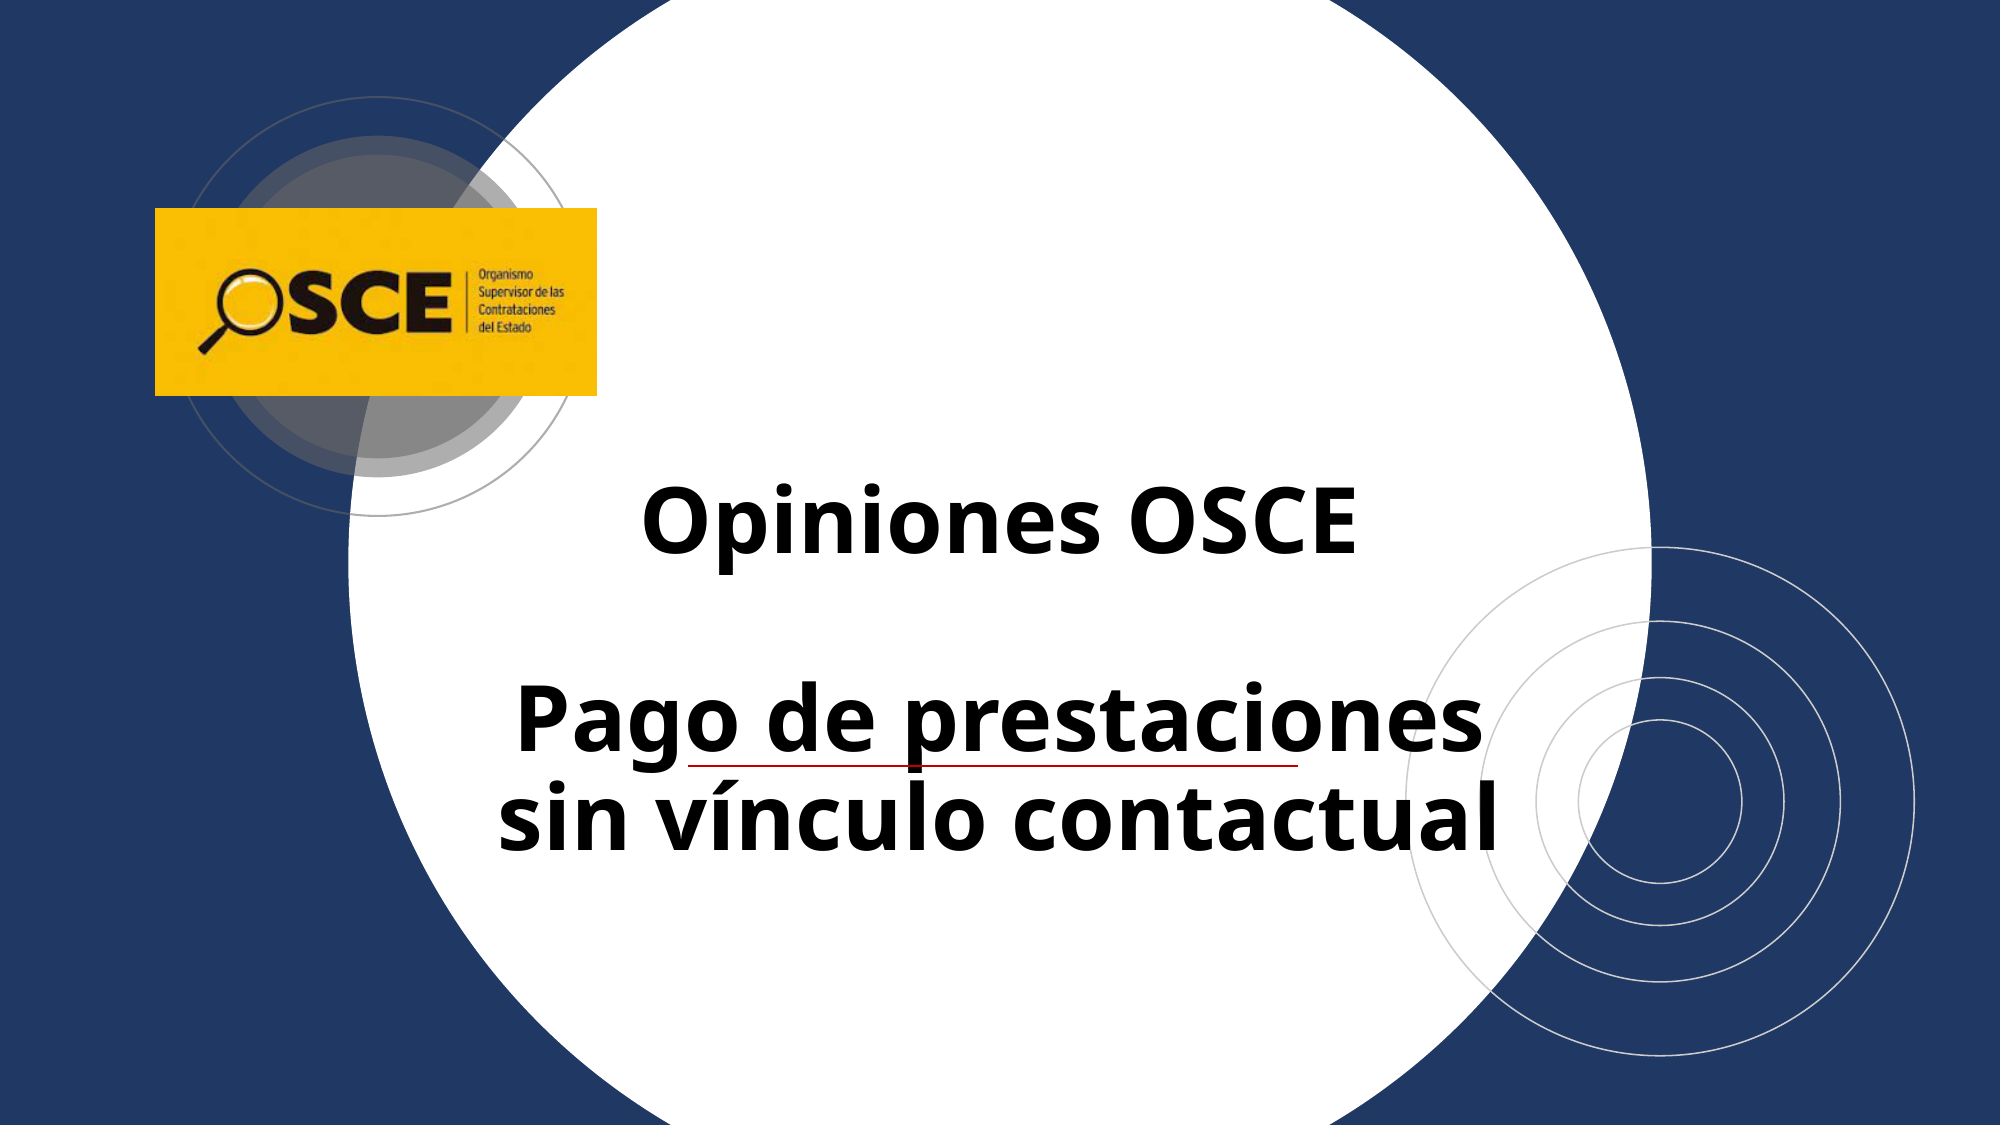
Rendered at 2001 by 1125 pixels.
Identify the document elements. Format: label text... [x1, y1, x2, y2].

picture [155, 208, 597, 396]
title Opiniones OSCE Pago de prestaciones sin vínculo contactual [475, 568, 1525, 890]
